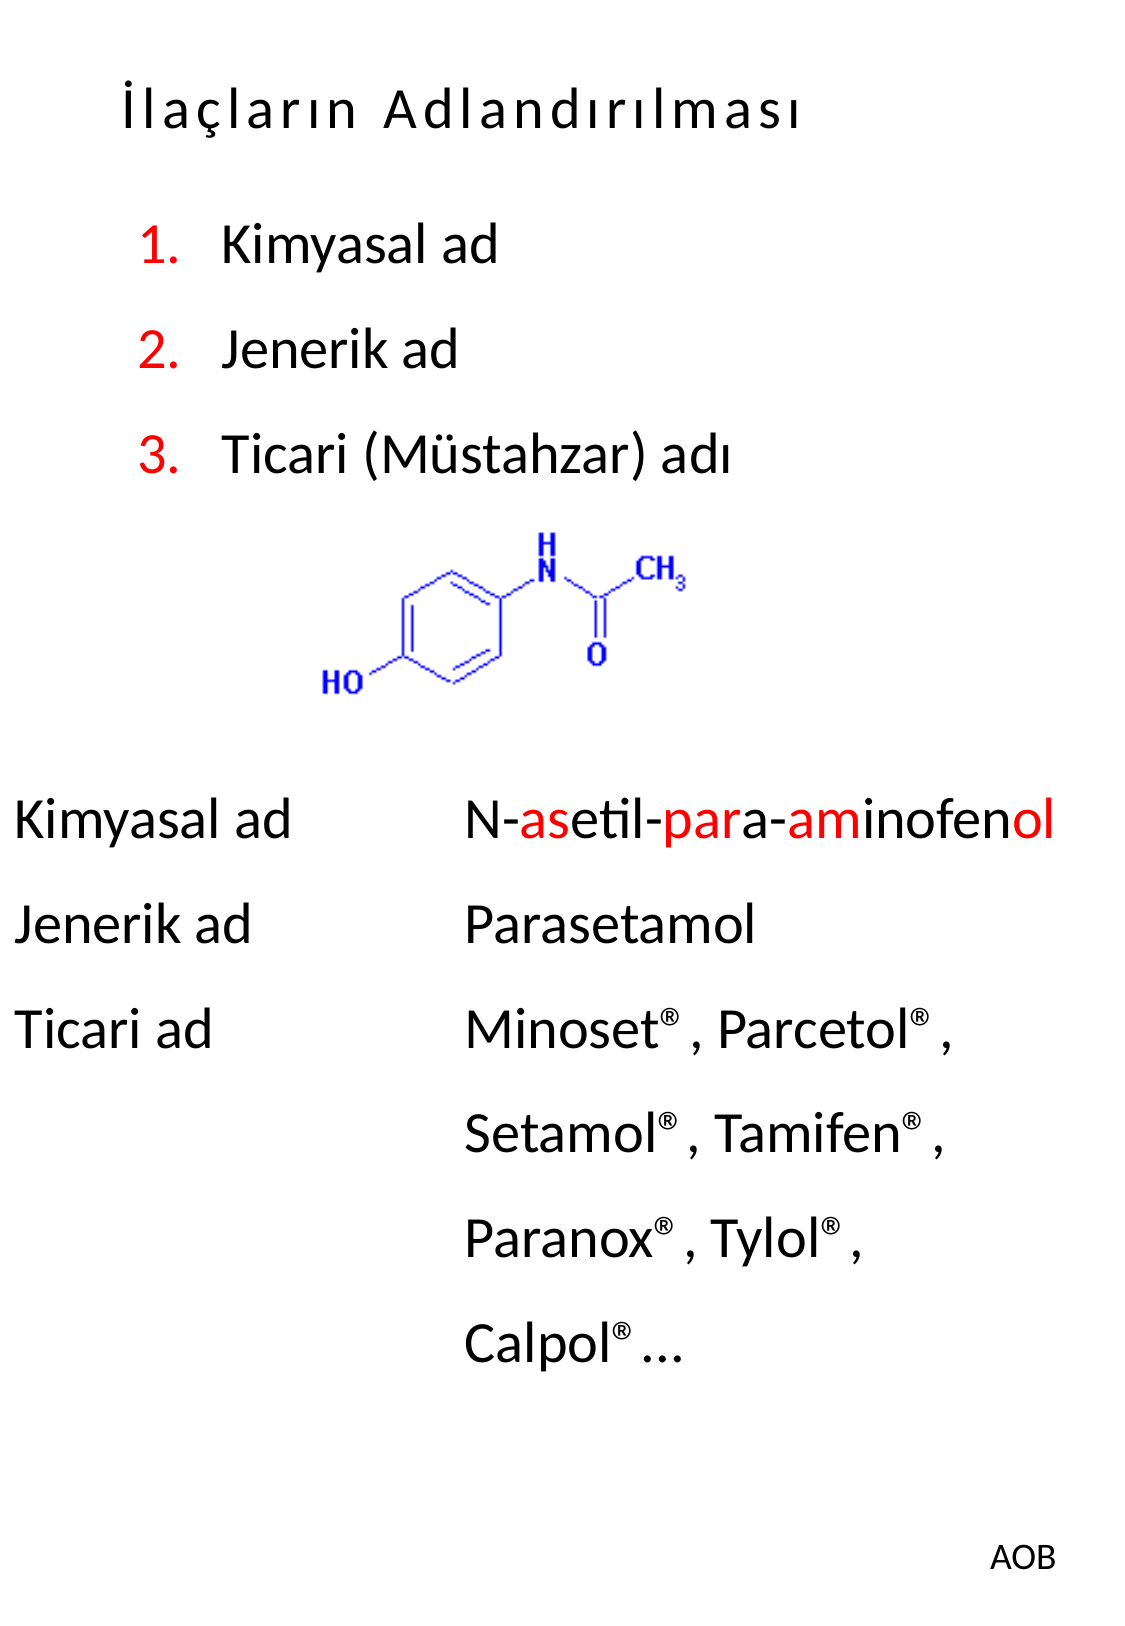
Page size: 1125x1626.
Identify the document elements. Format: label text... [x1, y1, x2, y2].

text_box İlaçların Adlandırılması [107, 62, 818, 148]
text_box AOB [975, 1524, 1072, 1585]
picture [312, 524, 702, 713]
text_box Kimyasal ad Jenerik ad Ticari (Müstahzar) adı [122, 162, 748, 493]
text_box Kimyasal ad N-asetil-para-aminofenol Jenerik ad Parasetamol Ticari ad Minoset®, Parcetol®, Setamol®, Tamifen®, Paranox®, Tylol®, Calpol®... [0, 737, 1125, 1487]
